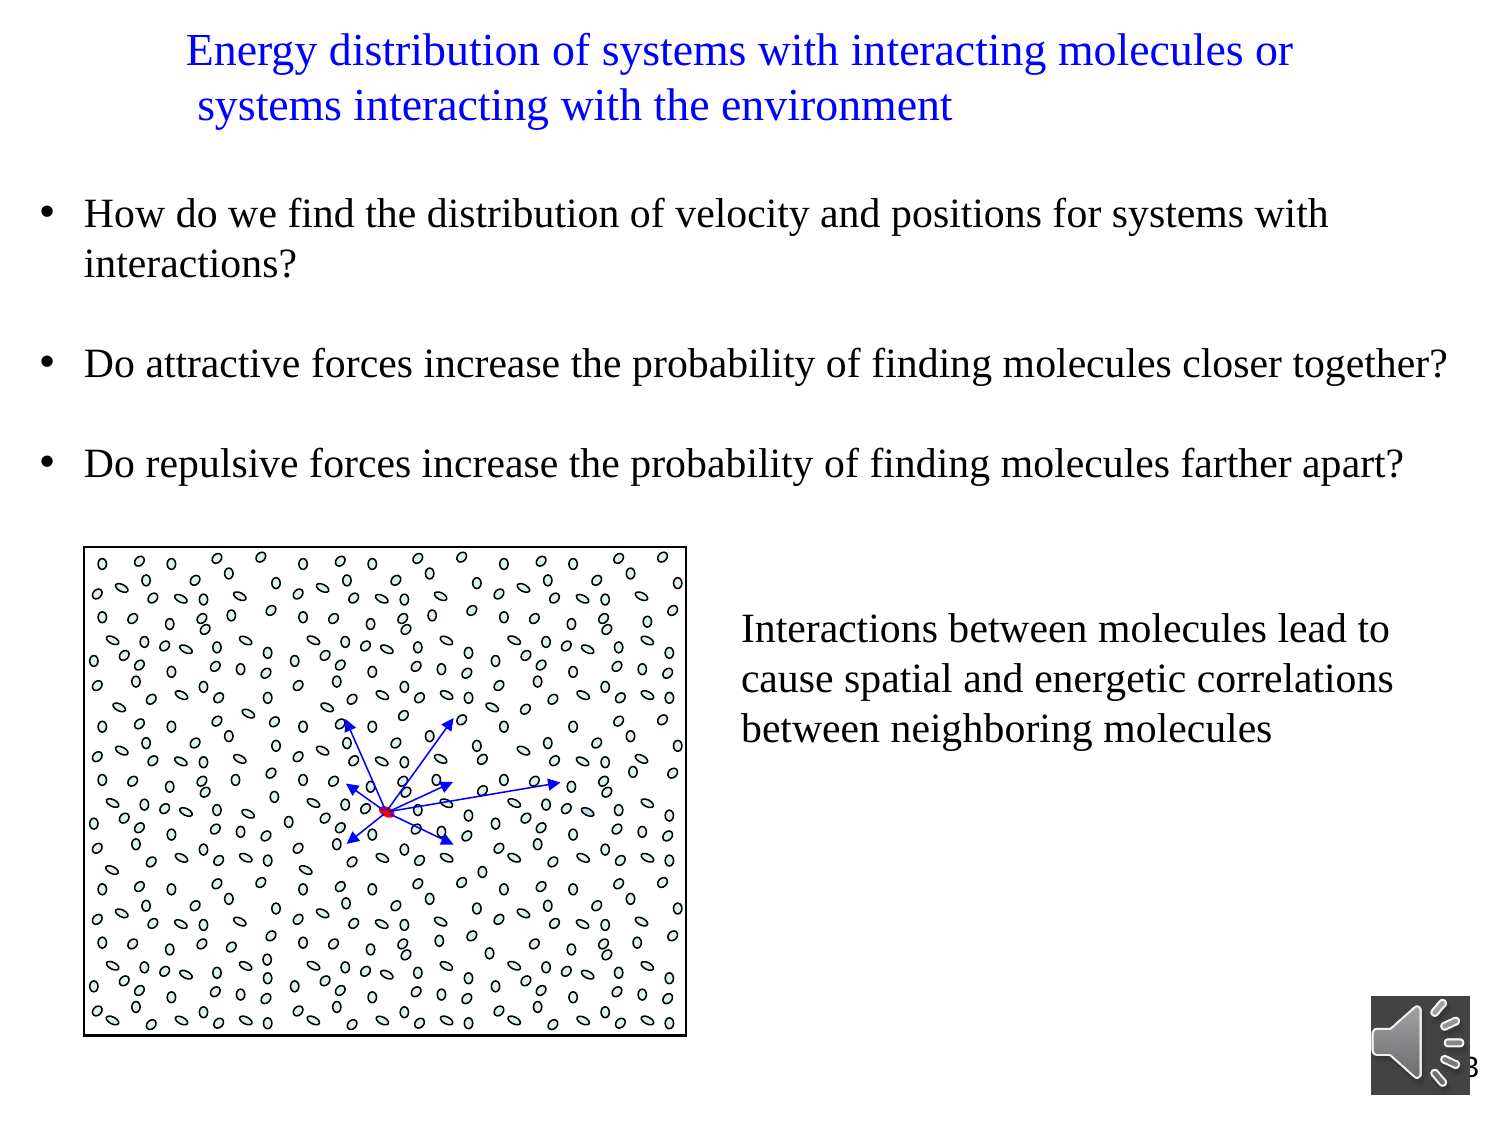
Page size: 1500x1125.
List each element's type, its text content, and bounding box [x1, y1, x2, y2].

slide_number 3 [1143, 1040, 1495, 1120]
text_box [83, 547, 687, 1036]
text_box How do we find the distribution of velocity and positions for systems with interactions? Do attractive forces increase the probability of finding molecules closer together? Do repulsive forces increase the probability of finding molecules farther apart? [25, 178, 1473, 494]
text_box Interactions between molecules lead to cause spatial and energetic correlations between neighboring molecules [726, 592, 1448, 758]
picture [1370, 995, 1471, 1096]
text_box Energy distribution of systems with interacting molecules or systems interacting with the environment [171, 11, 1317, 137]
